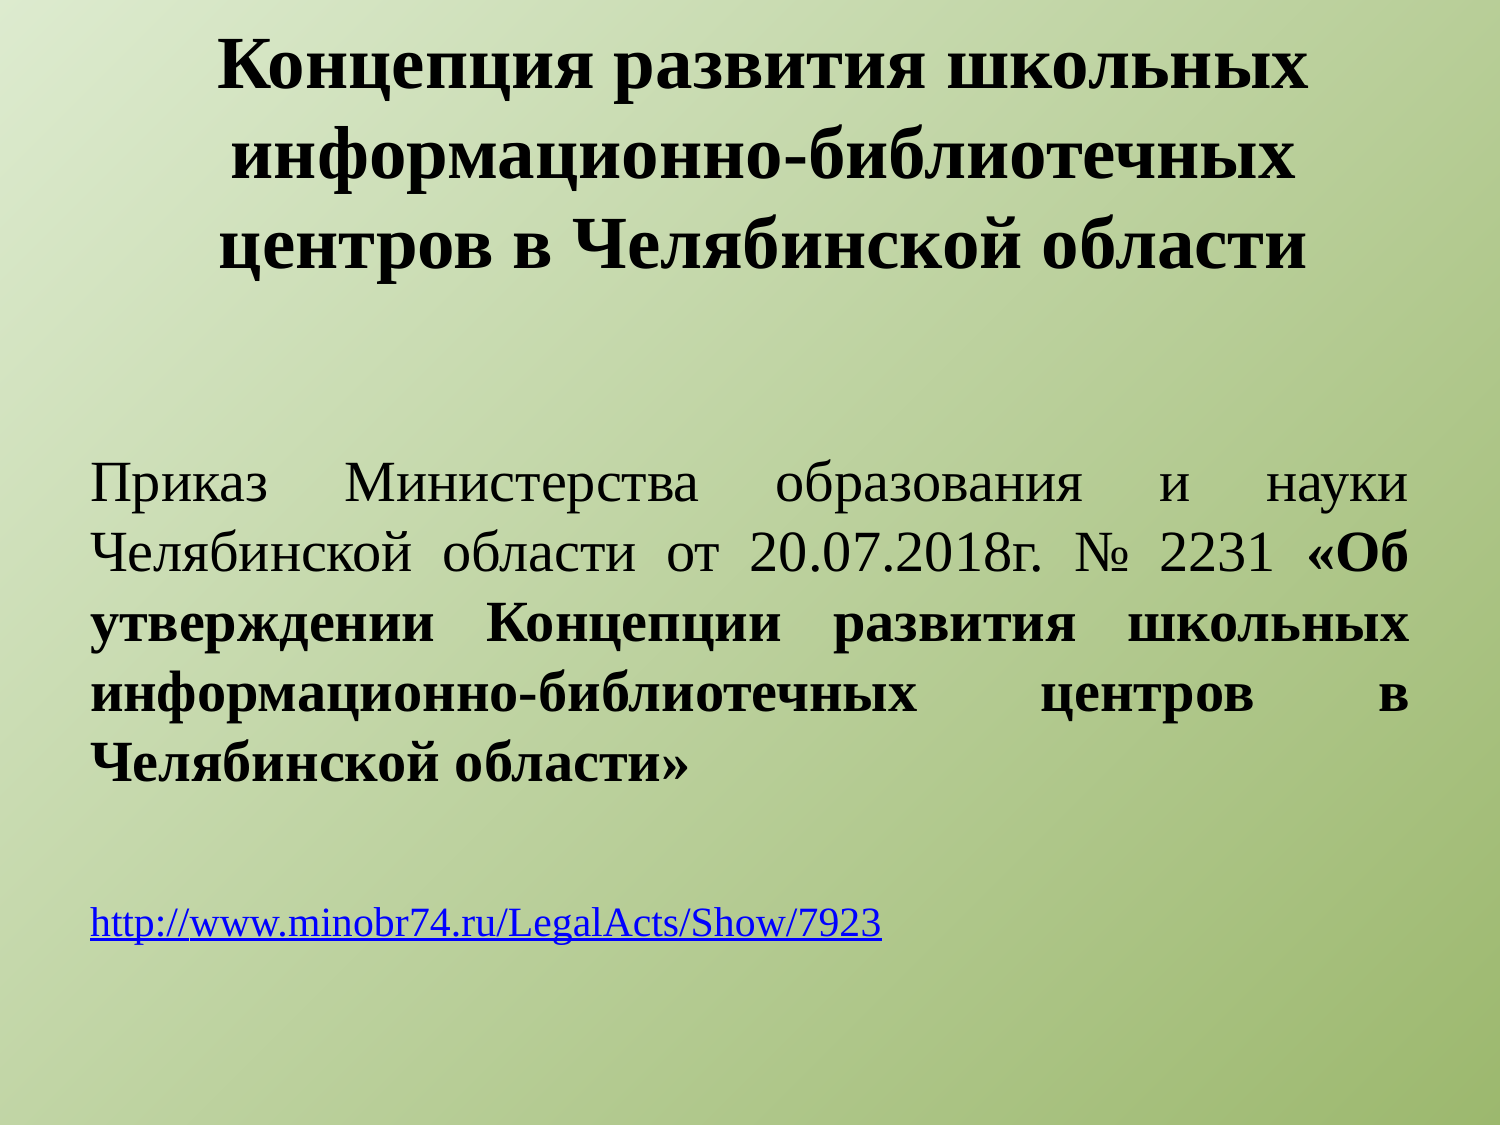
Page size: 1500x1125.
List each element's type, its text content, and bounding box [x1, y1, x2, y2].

title Концепция развития школьных информационно-библиотечных центров в Челябинской области [88, 54, 1439, 243]
list Приказ Министерства образования и науки Челябинской области от 20.07.2018г. № 2231 «Об утверждении Концепции развития школьных информационно-библиотечных центров в Челябинской области» http://www.minobr74.ru/LegalActs/Show/7923 [75, 262, 1425, 1005]
